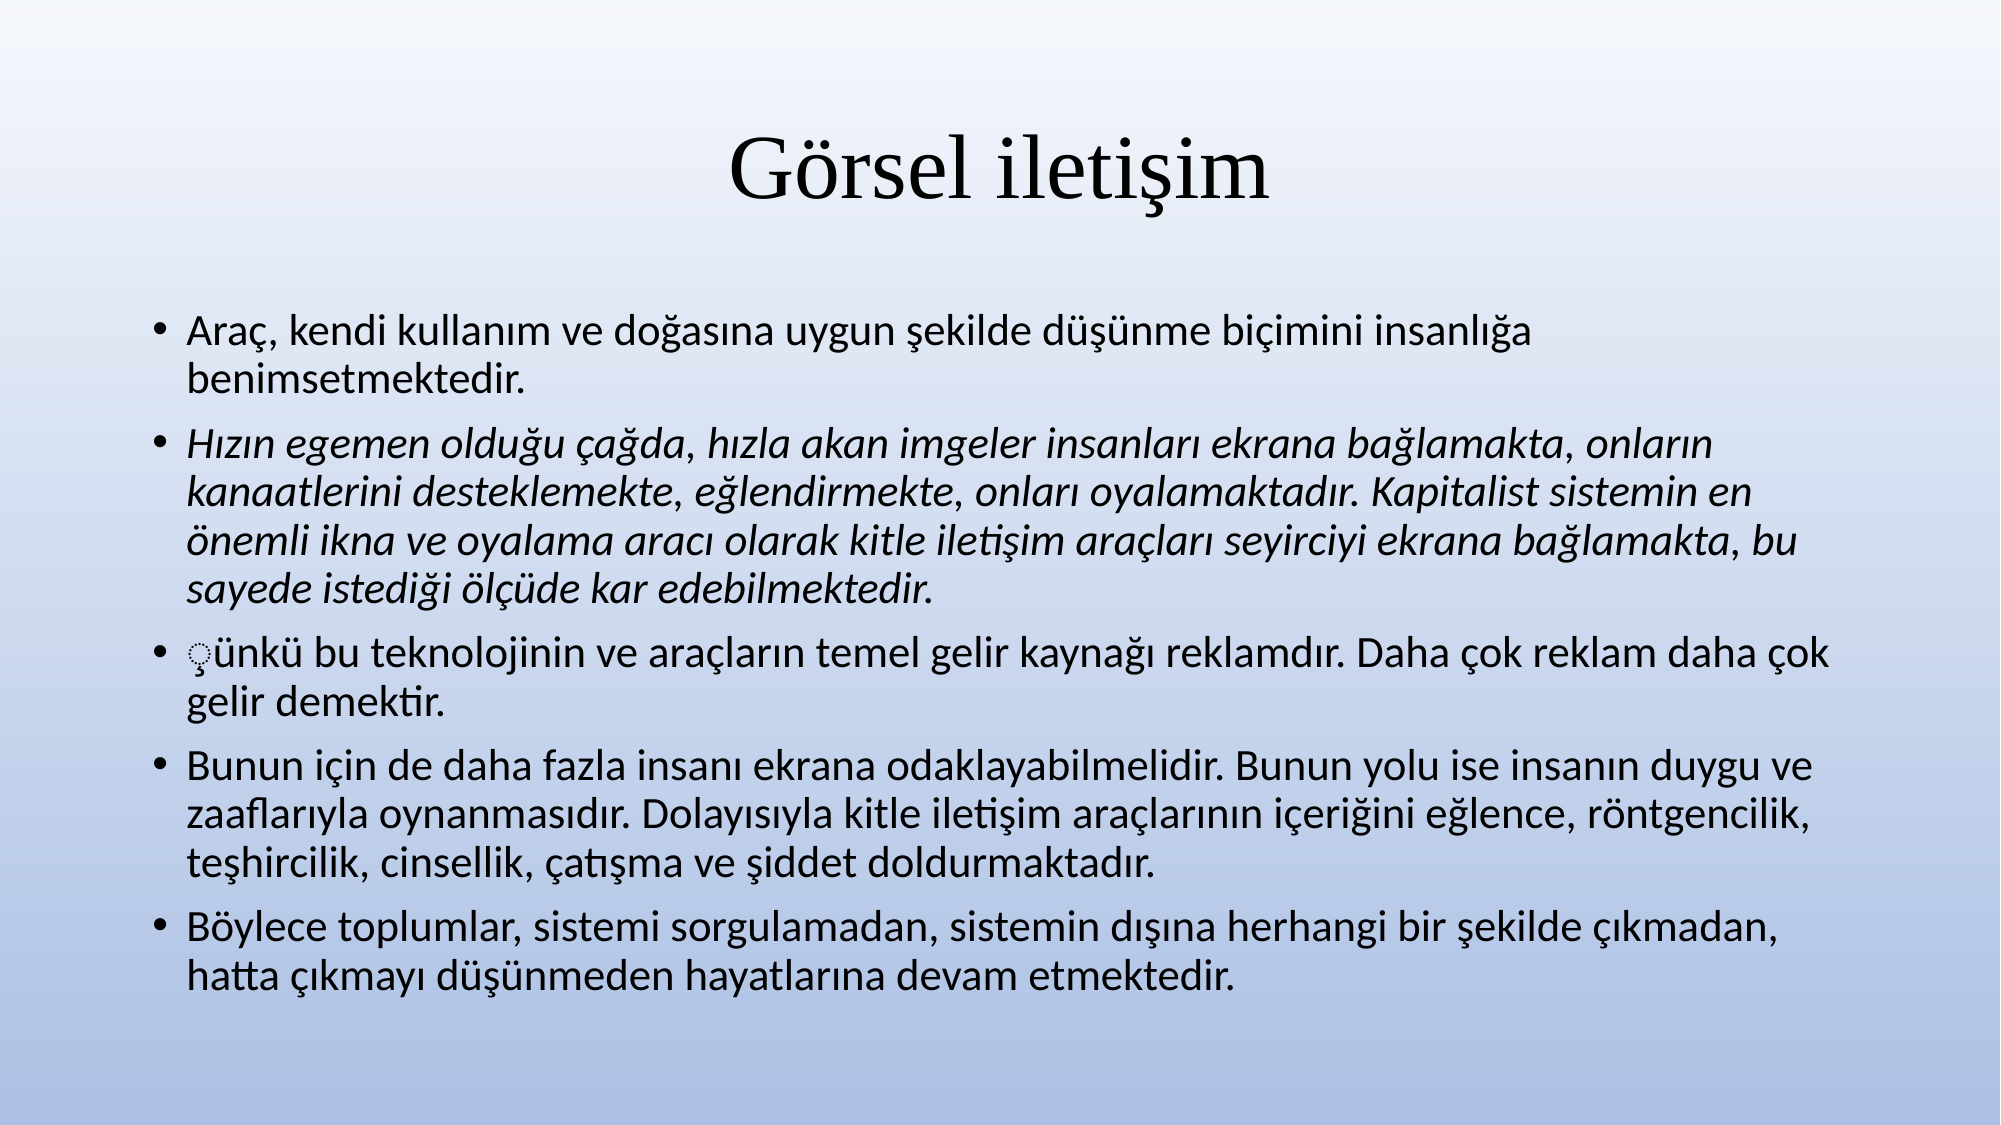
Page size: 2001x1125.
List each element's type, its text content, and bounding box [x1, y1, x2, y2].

title Görsel iletişim [137, 59, 1863, 278]
list Araç, kendi kullanım ve doğasına uygun şekilde düşünme biçimini insanlığa benimsetmektedir. Hızın egemen olduğu çağda, hızla akan imgeler insanları ekrana bağlamakta, onların kanaatlerini desteklemekte, eğlendirmekte, onları oyalamaktadır. Kapitalist sistemin en önemli ikna ve oyalama aracı olarak kitle iletişim araçları seyirciyi ekrana bağlamakta, bu sayede istediği ölçüde kar edebilmektedir. ̧ünkü bu teknolojinin ve araçların temel gelir kaynağı reklamdır. Daha çok reklam daha çok gelir demektir. Bunun için de daha fazla insanı ekrana odaklayabilmelidir. Bunun yolu ise insanın duygu ve zaaflarıyla oynanmasıdır. Dolayısıyla kitle iletişim araçlarının içeriğini eğlence, röntgencilik, teşhircilik, cinsellik, çatışma ve şiddet doldurmaktadır. Böylece toplumlar, sistemi sorgulamadan, sistemin dışına herhangi bir şekilde çıkmadan, hatta çıkmayı düşünmeden hayatlarına devam etmektedir. [137, 299, 1863, 1014]
